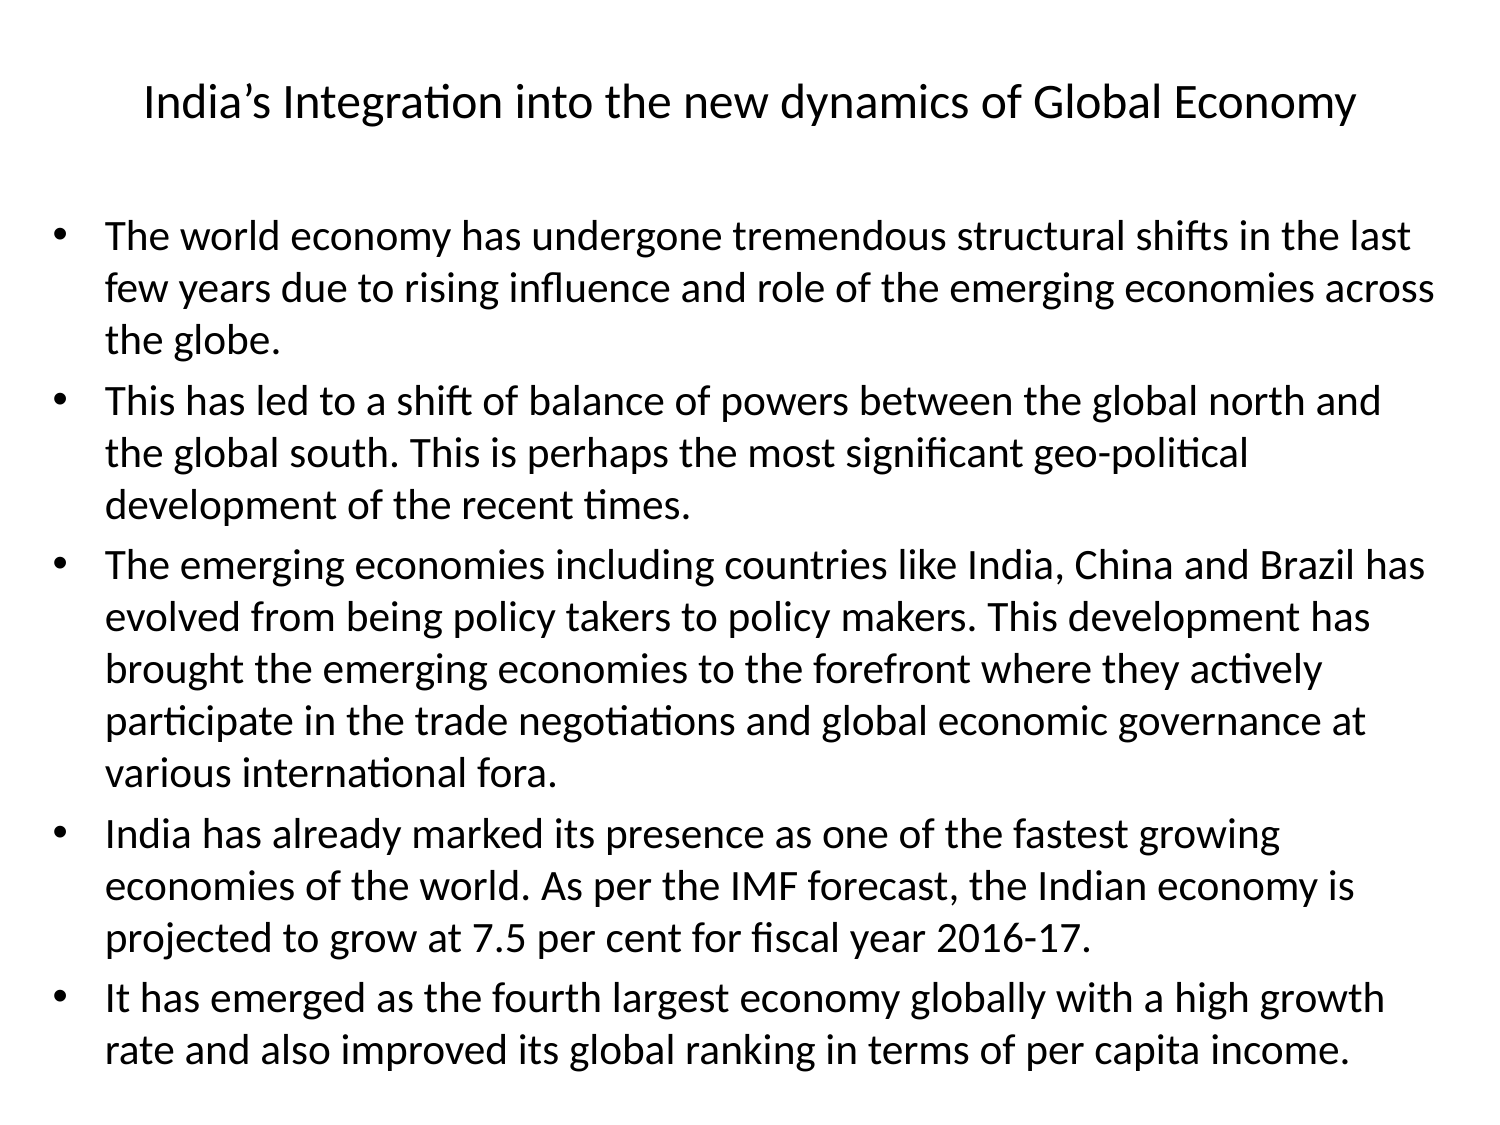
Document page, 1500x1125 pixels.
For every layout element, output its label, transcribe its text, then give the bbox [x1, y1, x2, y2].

title India’s Integration into the new dynamics of Global Economy [75, 0, 1425, 138]
list The world economy has undergone tremendous structural shifts in the last few years due to rising influence and role of the emerging economies across the globe. This has led to a shift of balance of powers between the global north and the global south. This is perhaps the most significant geo-political development of the recent times. The emerging economies including countries like India, China and Brazil has evolved from being policy takers to policy makers. This development has brought the emerging economies to the forefront where they actively participate in the trade negotiations and global economic governance at various international fora. India has already marked its presence as one of the fastest growing economies of the world. As per the IMF forecast, the Indian economy is projected to grow at 7.5 per cent for fiscal year 2016-17. It has emerged as the fourth largest economy globally with a high growth rate and also improved its global ranking in terms of per capita income. [37, 200, 1463, 1088]
